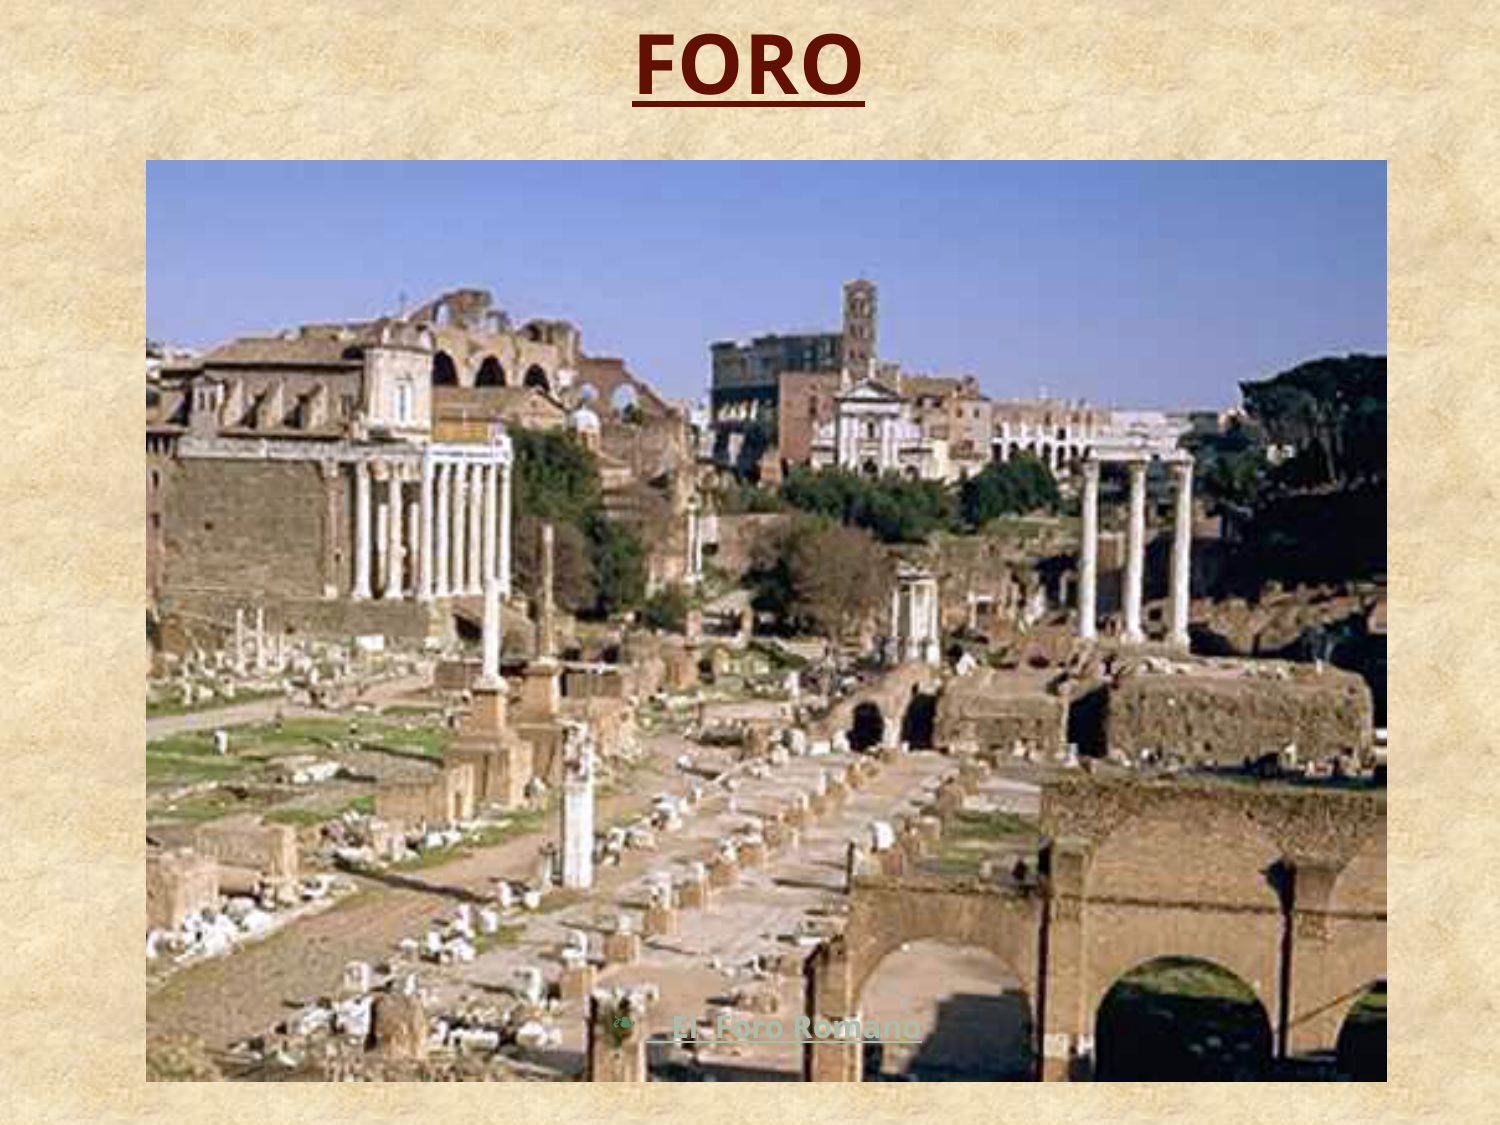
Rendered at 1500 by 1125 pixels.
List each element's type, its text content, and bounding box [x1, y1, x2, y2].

text_box FORO [111, 3, 1387, 132]
picture [0, 0, 1500, 1125]
